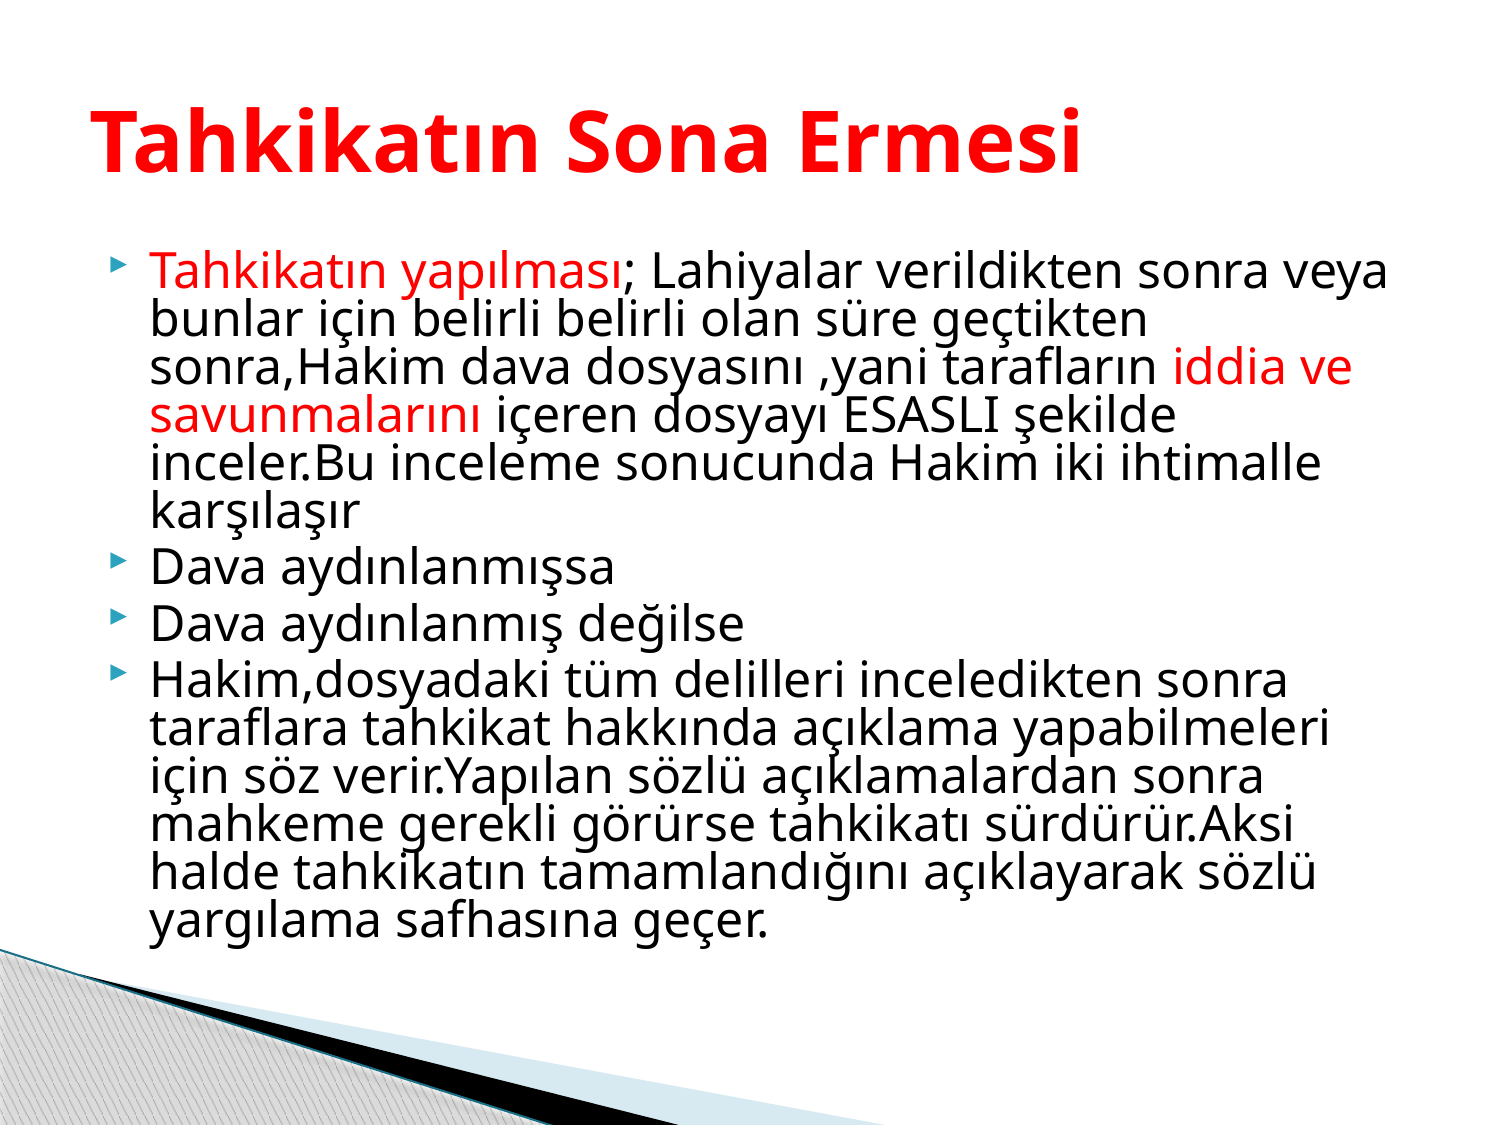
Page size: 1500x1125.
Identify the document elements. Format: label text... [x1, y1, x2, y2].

list Tahkikatın yapılması; Lahiyalar verildikten sonra veya bunlar için belirli belirli olan süre geçtikten sonra,Hakim dava dosyasını ,yani tarafların iddia ve savunmalarını içeren dosyayı ESASLI şekilde inceler.Bu inceleme sonucunda Hakim iki ihtimalle karşılaşır Dava aydınlanmışsa Dava aydınlanmış değilse Hakim,dosyadaki tüm delilleri inceledikten sonra taraflara tahkikat hakkında açıklama yapabilmeleri için söz verir.Yapılan sözlü açıklamalardan sonra mahkeme gerekli görürse tahkikatı sürdürür.Aksi halde tahkikatın tamamlandığını açıklayarak sözlü yargılama safhasına geçer. [75, 243, 1425, 986]
title Tahkikatın Sona Ermesi [75, 45, 1425, 233]
